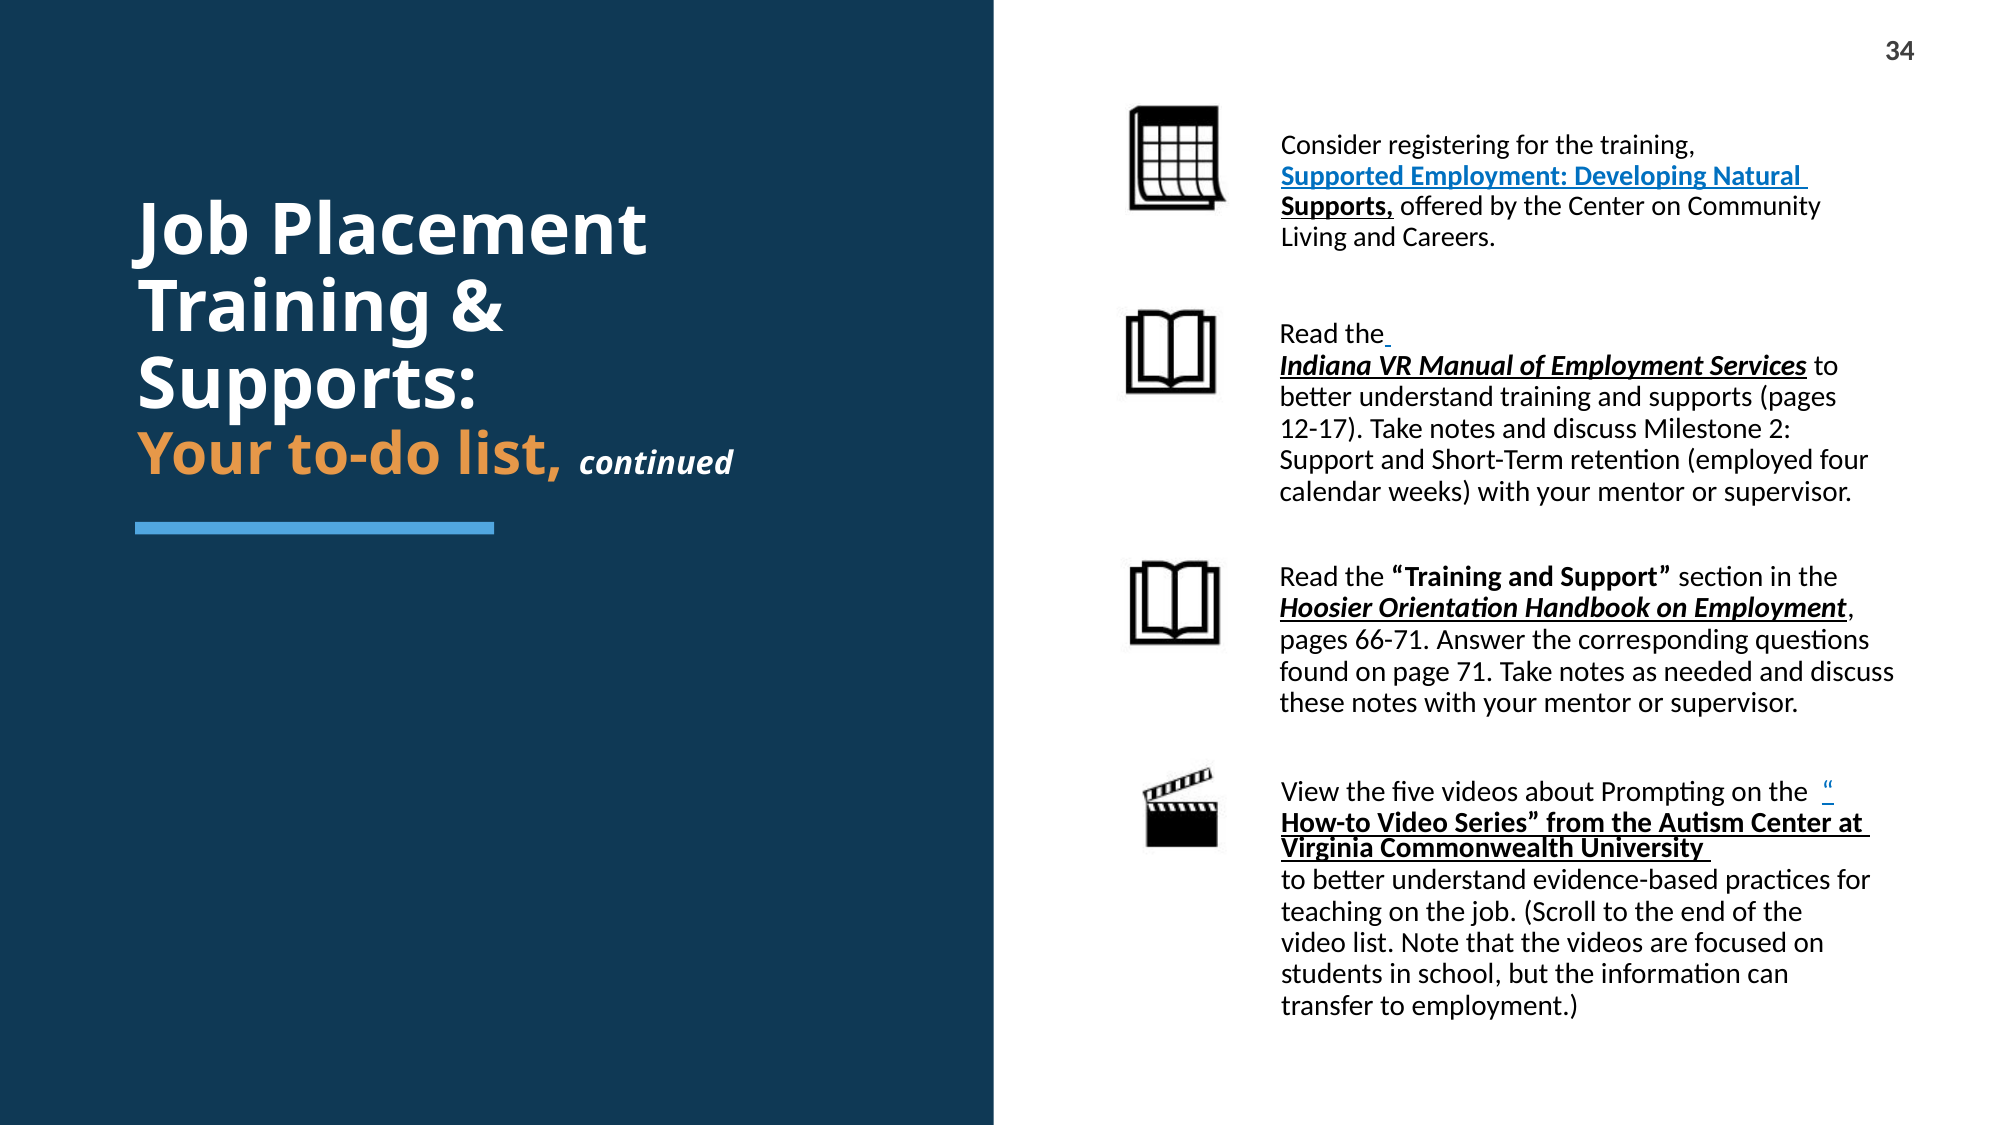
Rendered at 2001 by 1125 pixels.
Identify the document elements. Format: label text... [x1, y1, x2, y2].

list Read the “Training and Support” section in the Hoosier Orientation Handbook on Employment, pages 66-71. Answer the corresponding questions found on page 71. Take notes as needed and discuss these notes with your mentor or supervisor. [1264, 553, 1917, 737]
picture [1117, 87, 1243, 234]
list Consider registering for the training, Supported Employment: Developing Natural Supports, offered by the Center on Community Living and Careers. [1266, 122, 1887, 261]
picture [1089, 526, 1259, 681]
picture [1095, 711, 1272, 913]
list View the five videos about Prompting on the “How-to Video Series” from the Autism Center at Virginia Commonwealth University to better understand evidence-based practices for teaching on the job. (Scroll to the end of the video list. Note that the videos are focused on students in school, but the information can transfer to employment.) [1266, 752, 1887, 1073]
picture [1084, 275, 1255, 429]
list Read the Indiana VR Manual of Employment Services to better understand training and supports (pages 12-17). Take notes and discuss Milestone 2: Support and Short-Term retention (employed four calendar weeks) with your mentor or supervisor. [1264, 310, 1886, 518]
title Job Placement Training & Supports: Your to-do list, continued [137, 180, 796, 495]
